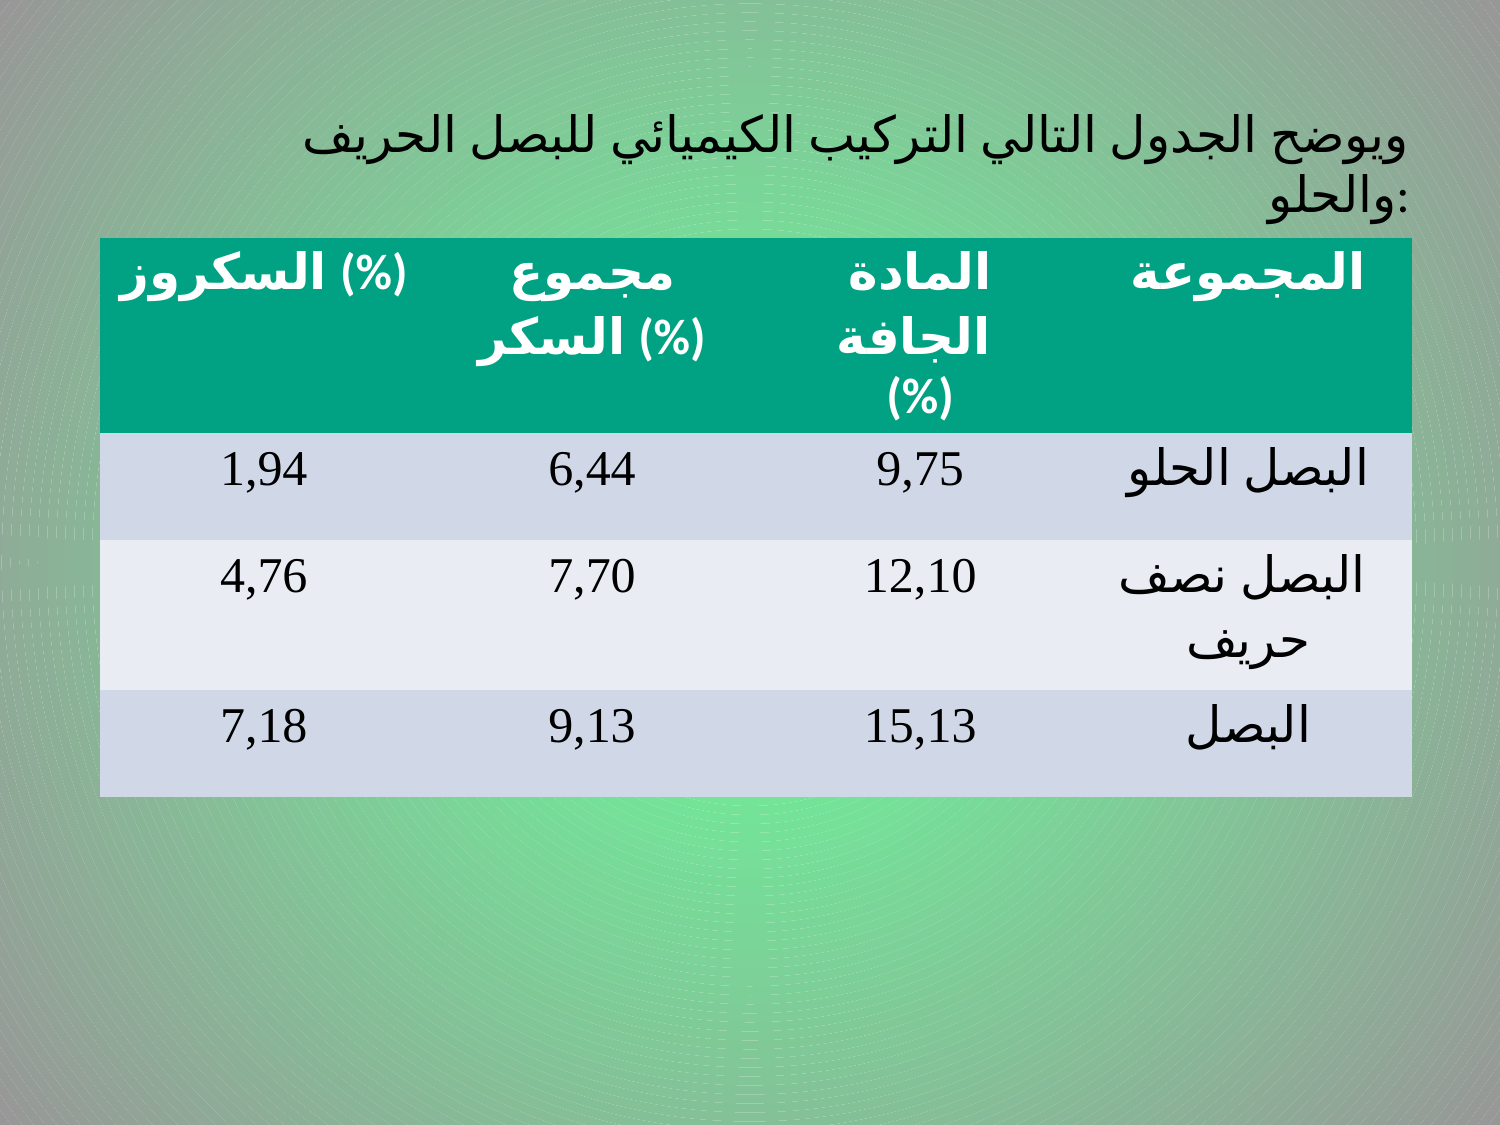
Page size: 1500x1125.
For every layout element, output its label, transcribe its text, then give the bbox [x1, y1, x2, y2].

table_cell 7,18 [100, 690, 428, 797]
table_cell البصل [1084, 690, 1412, 797]
table_cell 6,44 [428, 433, 756, 540]
table_cell 9,13 [428, 690, 756, 797]
table_cell 1,94 [100, 433, 428, 540]
table_header المجموعة [1084, 238, 1412, 433]
table_cell 4,76 [100, 540, 428, 690]
table_cell 12,10 [756, 540, 1084, 690]
table_cell البصل الحلو [1084, 433, 1412, 540]
table_cell البصل نصف حريف [1084, 540, 1412, 690]
table_header السكروز (%) [100, 238, 428, 433]
list ويوضح الجدول التالي التركيب الكيميائي للبصل الحريف والحلو: [75, 24, 1425, 1088]
table_cell 9,75 [756, 433, 1084, 540]
table_header مجموع السكر (%) [428, 238, 756, 433]
table_cell 7,70 [428, 540, 756, 690]
table_header المادة الجافة (%) [756, 238, 1084, 433]
table_cell 15,13 [756, 690, 1084, 797]
